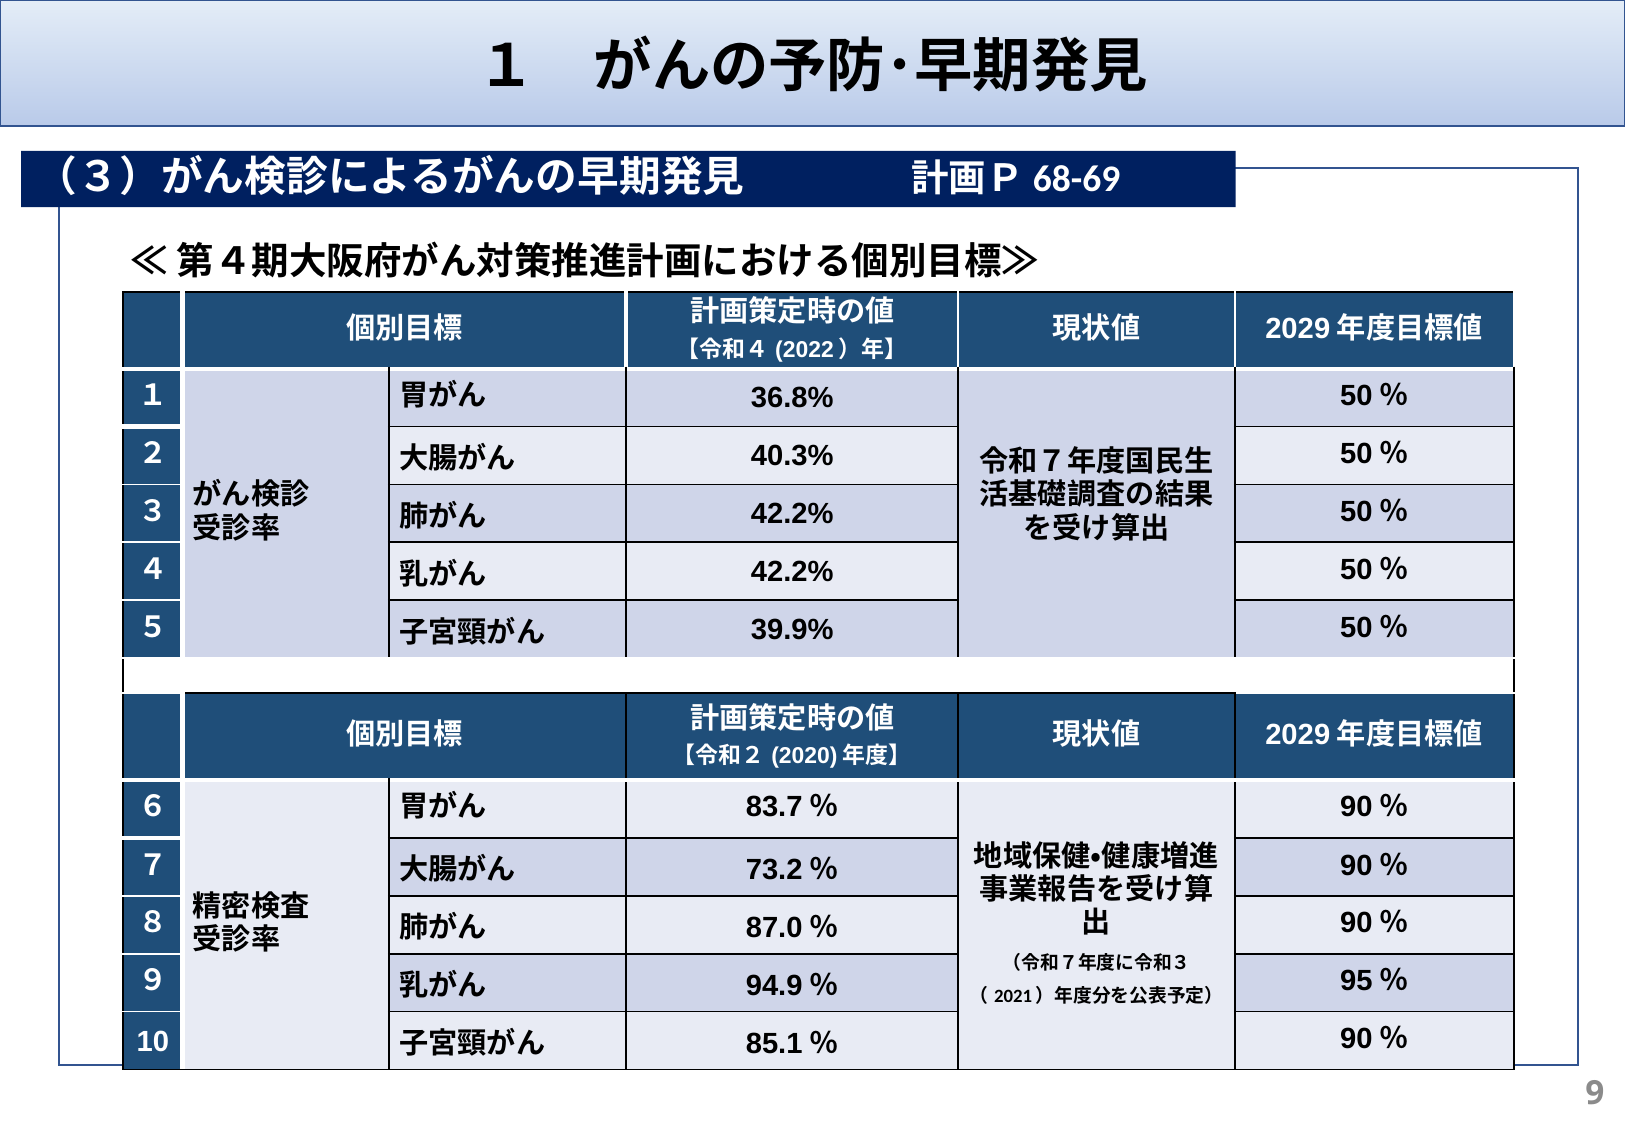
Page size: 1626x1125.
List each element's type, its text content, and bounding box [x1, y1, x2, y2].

table_cell 胃がん [390, 371, 625, 426]
table_cell ９ [124, 955, 180, 1011]
table_cell 精密検査 受診率 [185, 782, 388, 1069]
table_cell 90％ [1236, 897, 1513, 953]
table_header 2029年度目標値 [1236, 293, 1513, 367]
table_cell 10 [124, 1012, 180, 1069]
table_header [124, 293, 180, 367]
table_cell ４ [124, 543, 180, 599]
table_cell 95％ [1236, 955, 1513, 1011]
table_cell 90％ [1236, 1012, 1513, 1060]
table_cell 胃がん [390, 782, 625, 837]
text_box 9 [1166, 1060, 1620, 1121]
table_cell 2029年度目標値 [1236, 694, 1513, 778]
table_cell 39.9% [627, 601, 957, 657]
table_cell 83.7％ [627, 782, 957, 837]
table_cell ５ [124, 601, 180, 657]
table_header 現状値 [959, 293, 1234, 367]
table_cell 個別目標 [185, 694, 625, 778]
table_cell 36.8% [627, 371, 957, 426]
table_cell 50％ [1236, 601, 1513, 657]
table_cell 計画策定時の値 【令和２(2020)年度】 [627, 694, 957, 778]
table_cell 子宮頸がん [390, 1012, 625, 1069]
table_cell 乳がん [390, 543, 625, 599]
table_cell １ [124, 371, 180, 424]
table_cell 90％ [1236, 782, 1513, 837]
table_cell 90％ [1236, 839, 1513, 895]
table_cell 令和７年度国民生活基礎調査の結果を受け算出 [959, 371, 1234, 657]
table_cell [124, 659, 1513, 692]
table_cell 50％ [1236, 543, 1513, 599]
table_cell 乳がん [390, 955, 625, 1011]
text_box １ がんの予防･早期発見 [0, 0, 1625, 127]
table_cell ８ [124, 897, 180, 953]
table_cell 87.0％ [627, 897, 957, 953]
text_box （３）がん検診によるがんの早期発見 計画Ｐ68-69 [21, 150, 1236, 208]
table_cell 肺がん [390, 897, 625, 953]
table_cell がん検診 受診率 [185, 371, 388, 657]
table_cell ３ [124, 485, 180, 541]
table_cell 42.2% [627, 485, 957, 541]
text_box ≪第４期大阪府がん対策推進計画における個別目標≫ [115, 229, 1119, 290]
table_cell 42.2% [627, 543, 957, 599]
table_cell 50％ [1236, 485, 1513, 541]
table_header 個別目標 [185, 293, 624, 367]
table_cell 85.1％ [627, 1012, 957, 1069]
table_cell 現状値 [959, 694, 1234, 778]
table_cell [124, 694, 180, 778]
table_cell 50％ [1236, 371, 1513, 426]
table_cell 50％ [1236, 427, 1513, 484]
table_header 計画策定時の値 【令和４(2022）年】 [628, 293, 957, 367]
text_box [58, 167, 1579, 1066]
table_cell 大腸がん [390, 427, 625, 484]
table_cell 40.3% [627, 427, 957, 484]
table_cell 大腸がん [390, 839, 625, 895]
table_cell 子宮頸がん [390, 601, 625, 657]
table_cell ６ [124, 782, 180, 836]
table_cell ７ [124, 840, 180, 895]
table_cell 73.2％ [627, 839, 957, 895]
table_cell 94.9％ [627, 955, 957, 1011]
table_cell ２ [124, 429, 180, 484]
table_cell 肺がん [390, 485, 625, 541]
table_cell 地域保健・健康増進事業報告を受け算出 （令和７年度に令和３（2021）年度分を公表予定） [959, 782, 1234, 1069]
